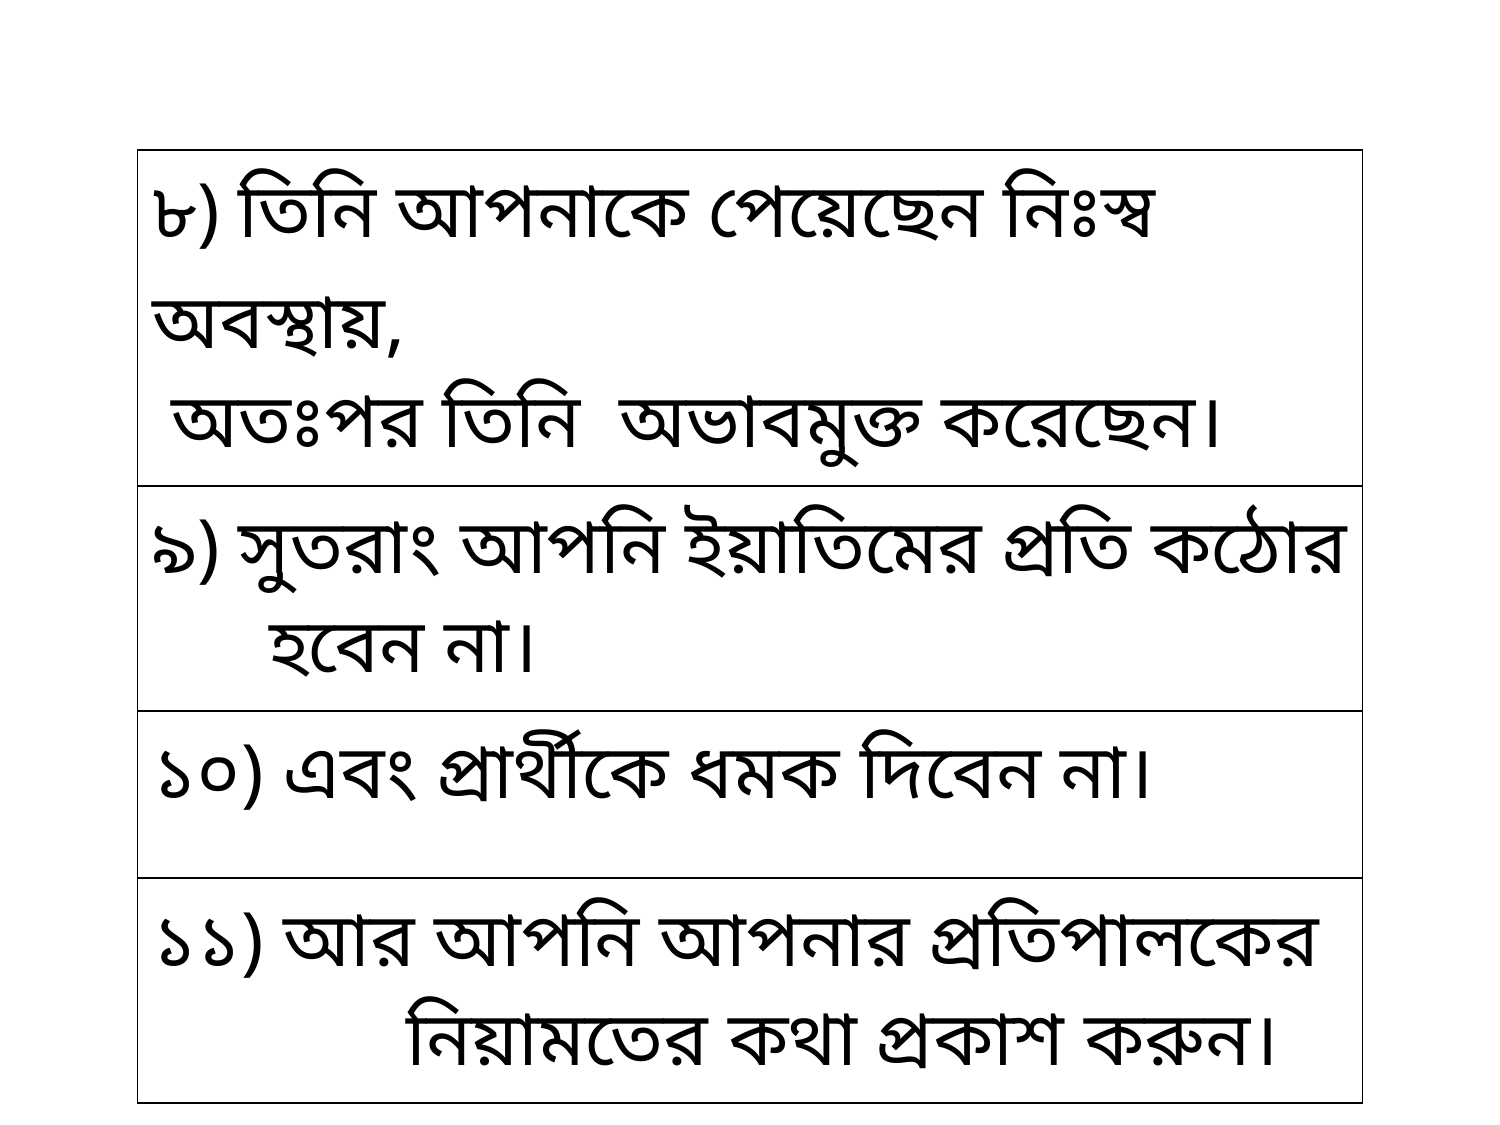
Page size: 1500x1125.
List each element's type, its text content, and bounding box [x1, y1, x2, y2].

table_cell ৯) সুতরাং আপনি ইয়াতিমের প্রতি কঠোর হবেন না। [138, 487, 1362, 710]
table_header ৮) তিনি আপনাকে পেয়েছেন নিঃস্ব অবস্থায়, অতঃপর তিনি অভাবমুক্ত করেছেন। [138, 151, 1362, 485]
table_cell ১১) আর আপনি আপনার প্রতিপালকের নিয়ামতের কথা প্রকাশ করুন। [138, 879, 1362, 1102]
table_cell ১০) এবং প্রার্থীকে ধমক দিবেন না। [138, 712, 1362, 877]
